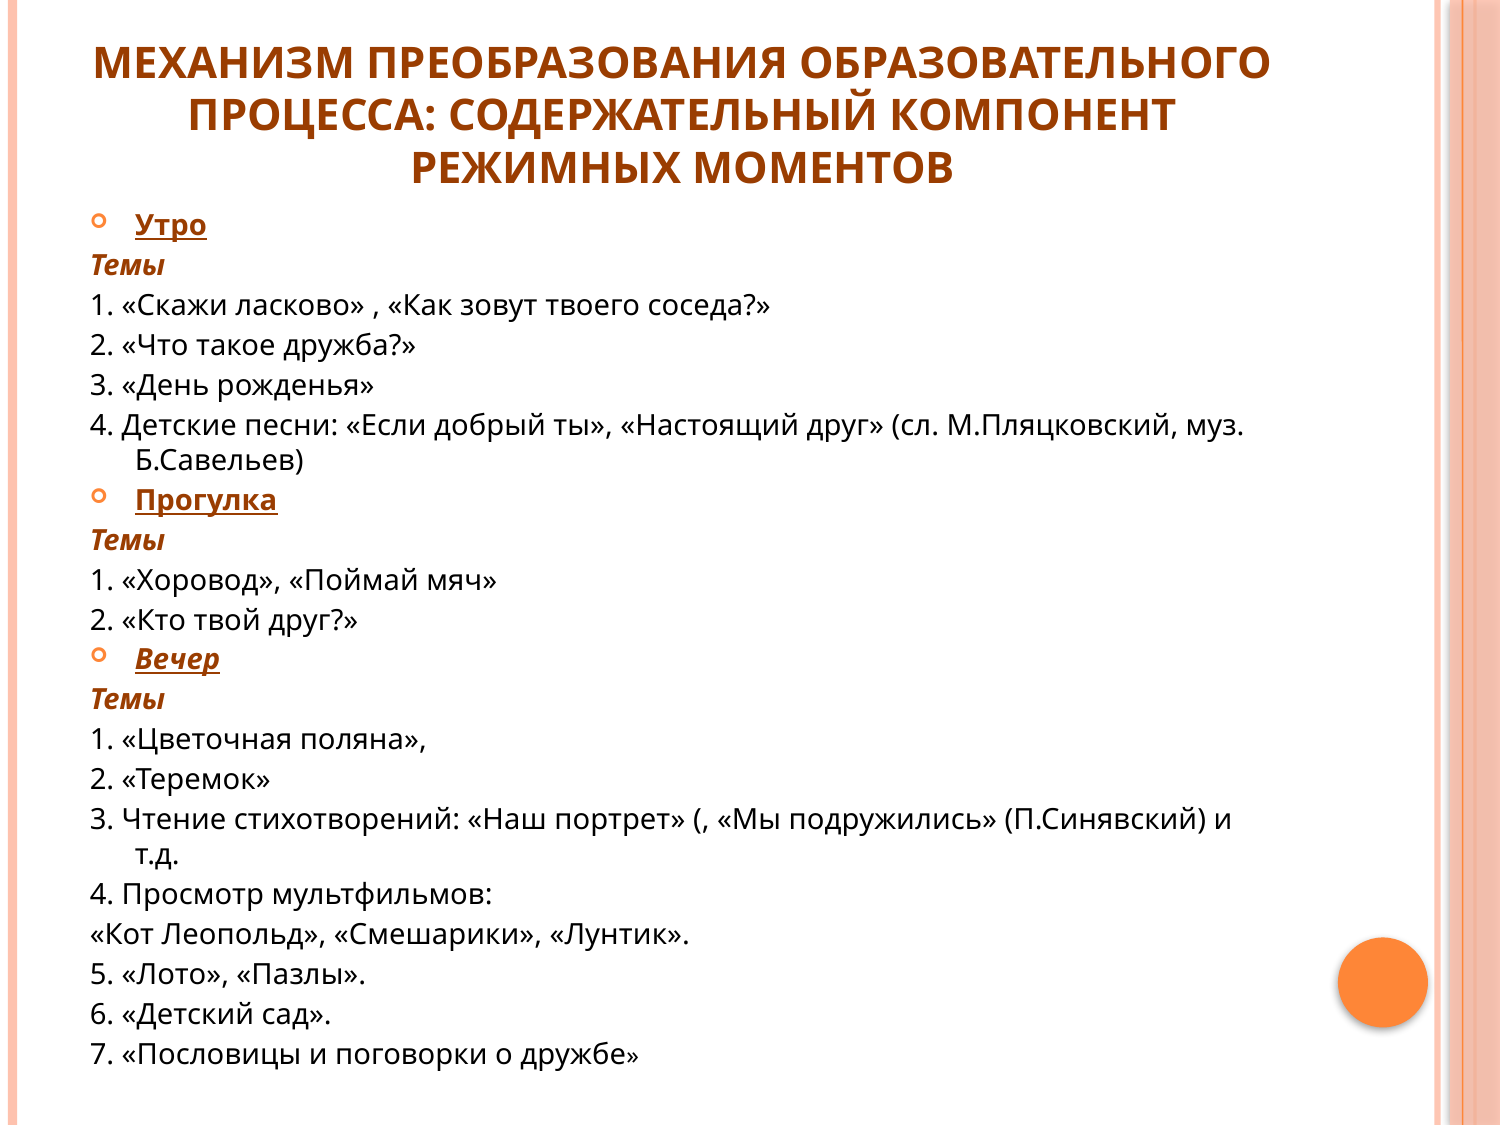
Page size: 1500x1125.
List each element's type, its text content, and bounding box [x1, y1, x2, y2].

list Утро Темы 1. «Скажи ласково» , «Как зовут твоего соседа?» 2. «Что такое дружба?» 3. «День рожденья» 4. Детские песни: «Если добрый ты», «Настоящий друг» (сл. М.Пляцковский, муз. Б.Савельев) Прогулка Темы 1. «Хоровод», «Поймай мяч» 2. «Кто твой друг?» Вечер Темы 1. «Цветочная поляна», 2. «Теремок» 3. Чтение стихотворений: «Наш портрет» (, «Мы подружились» (П.Синявский) и т.д. 4. Просмотр мультфильмов: «Кот Леопольд», «Смешарики», «Лунтик». 5. «Лото», «Пазлы». 6. «Детский сад». 7. «Пословицы и поговорки о дружбе» [75, 199, 1300, 1125]
title Механизм преобразования образовательного процесса: содержательный компонент режимных моментов [70, 0, 1296, 200]
